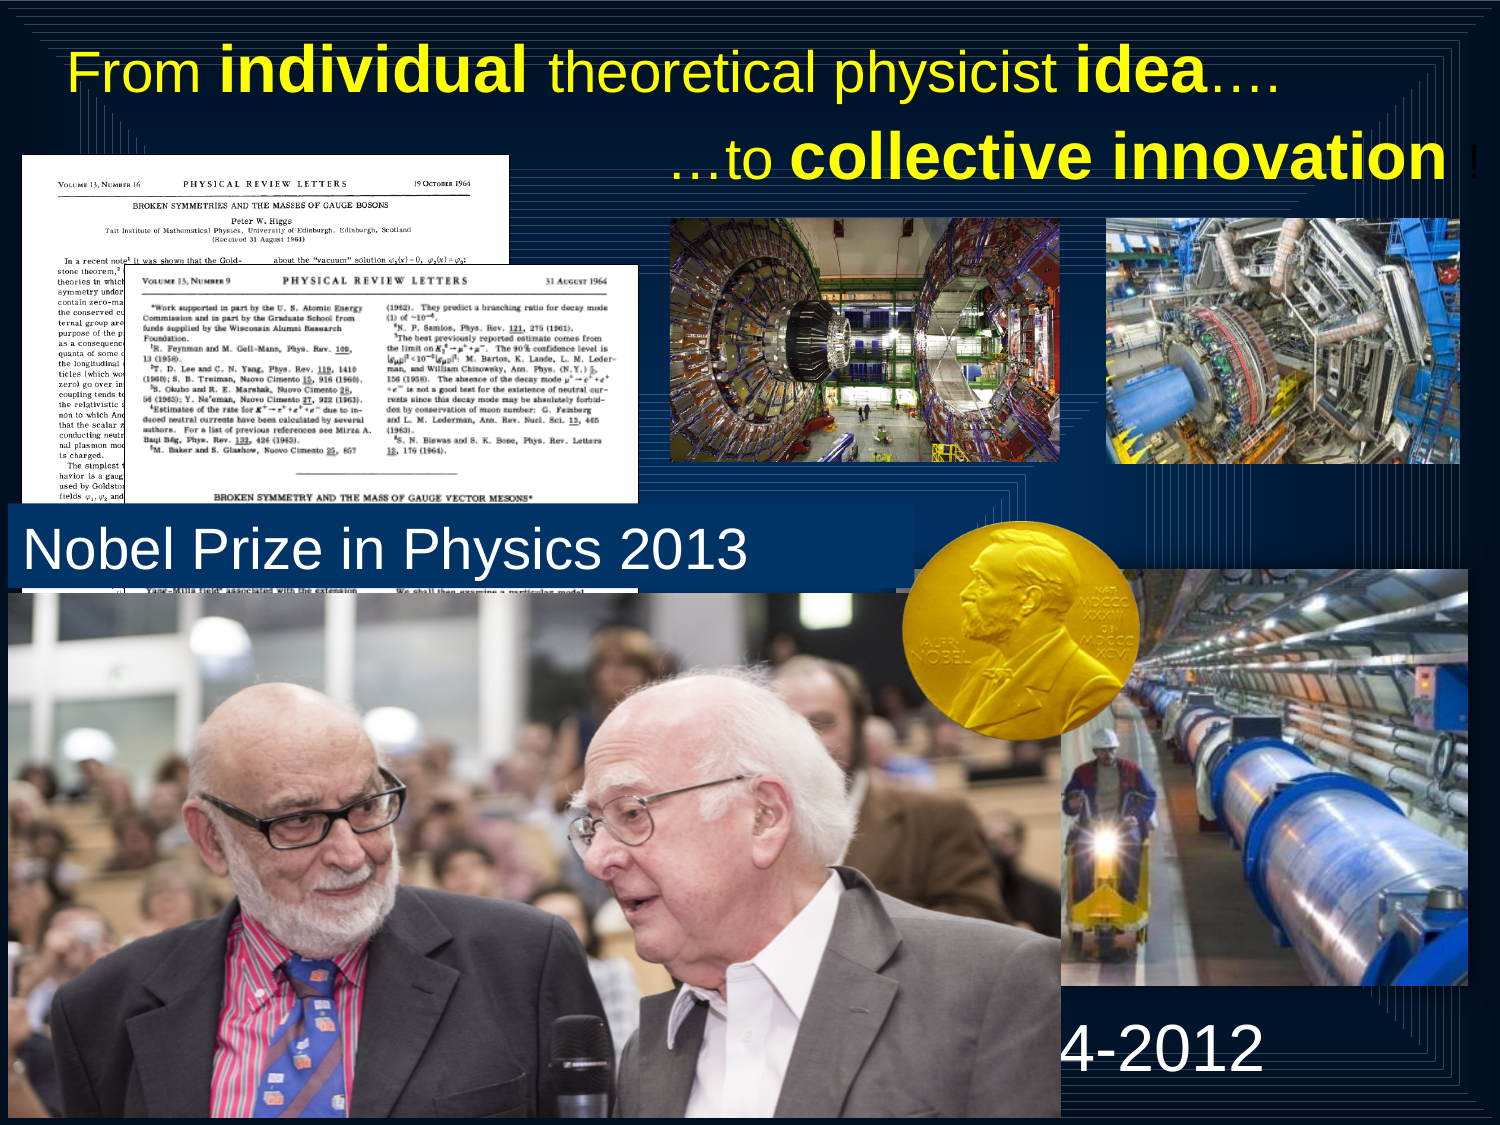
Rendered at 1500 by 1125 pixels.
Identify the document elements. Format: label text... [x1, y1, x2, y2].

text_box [7, 503, 1140, 1118]
picture [1106, 218, 1460, 464]
picture [669, 218, 1060, 462]
picture [20, 154, 639, 503]
text_box From individual theoretical physicist idea…. [51, 18, 1399, 113]
text_box 1964-2012 [1145, 996, 1281, 1092]
picture [1140, 569, 1469, 987]
text_box …to collective innovation ! [651, 105, 1497, 201]
